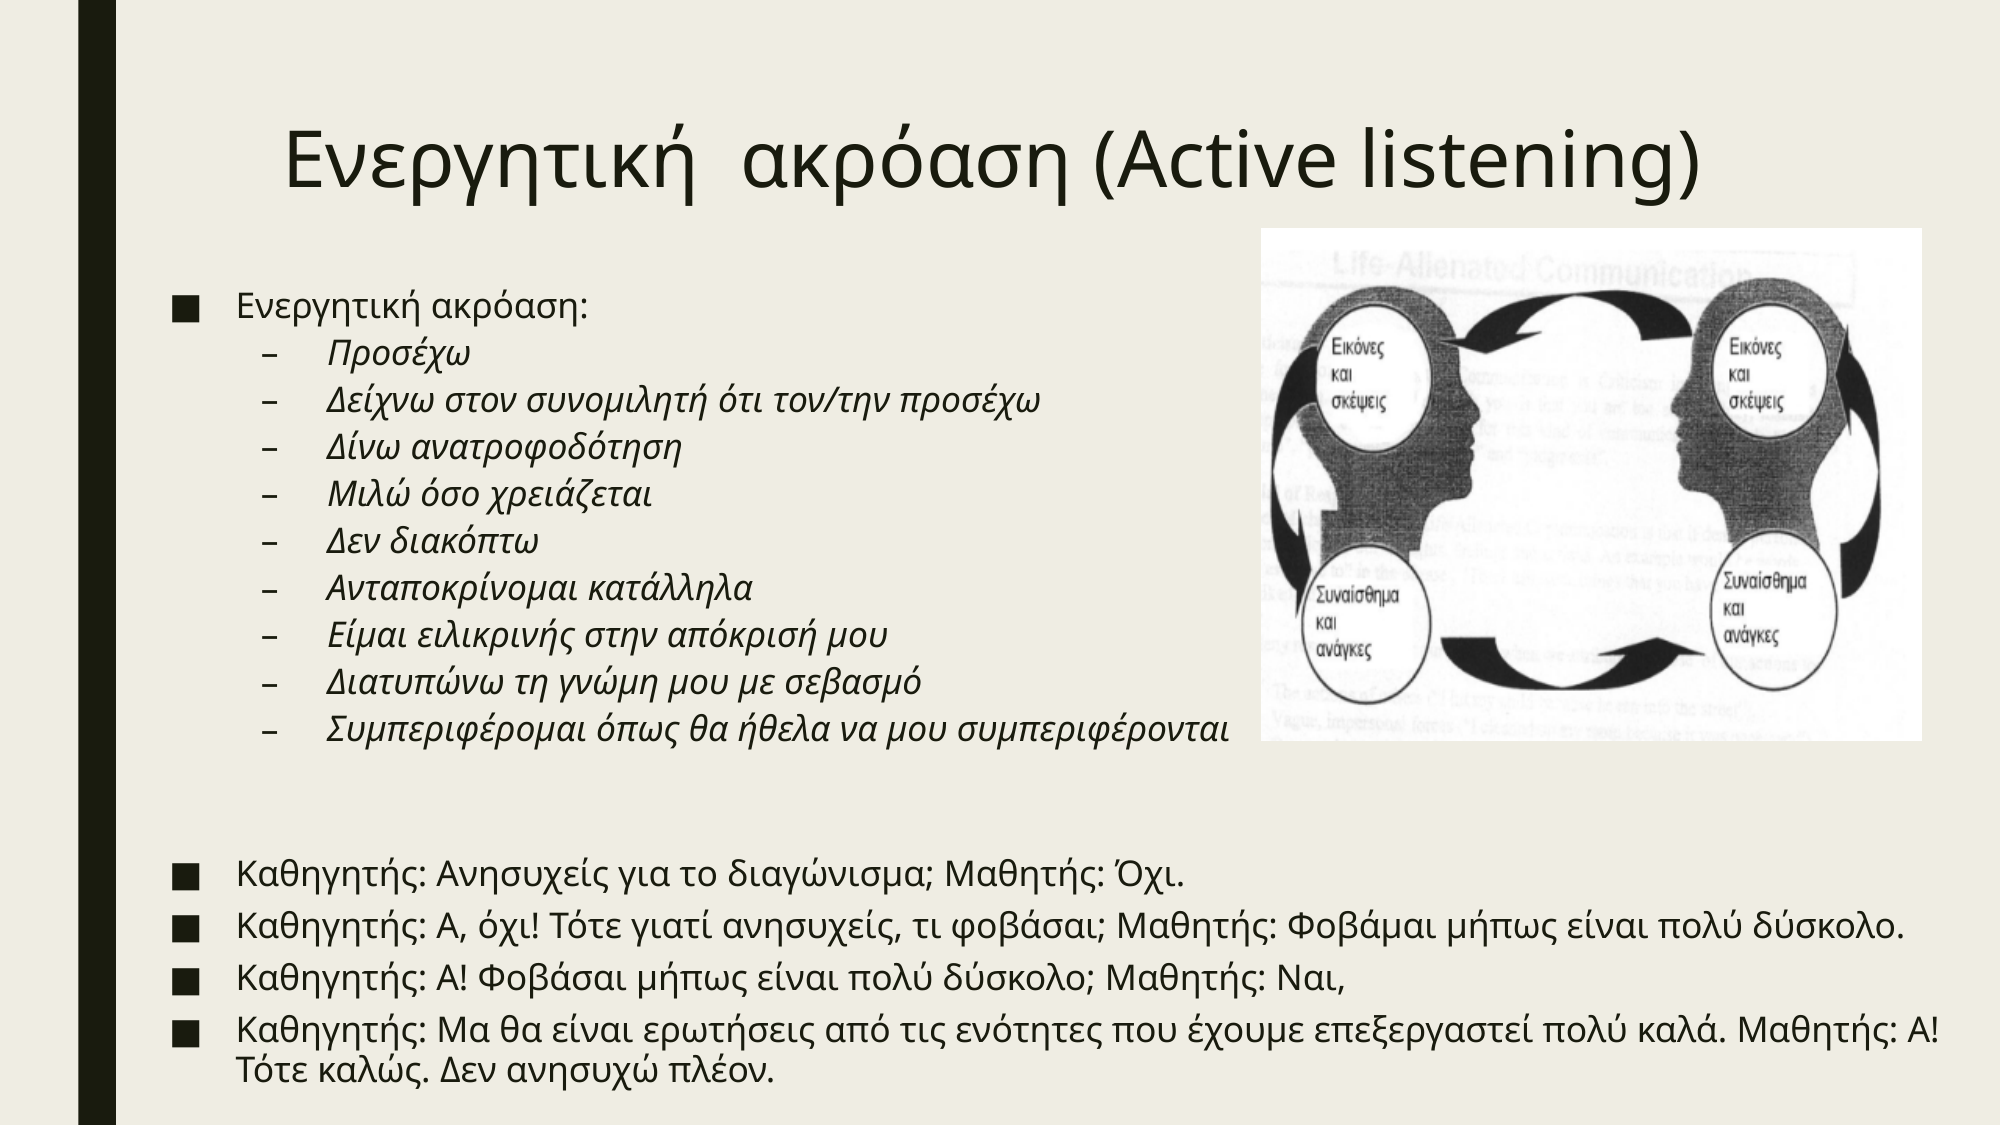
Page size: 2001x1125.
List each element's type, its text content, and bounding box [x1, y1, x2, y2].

list Ενεργητική ακρόαση: Προσέχω Δείχνω στον συνομιλητή ότι τον/την προσέχω Δίνω ανατροφοδότηση Μιλώ όσο χρειάζεται Δεν διακόπτω Ανταποκρίνομαι κατάλληλα Είμαι ειλικρινής στην απόκρισή μου Διατυπώνω τη γνώμη μου με σεβασμό Συμπεριφέρομαι όπως θα ήθελα να μου συμπεριφέρονται Καθηγητής: Ανησυχείς για το διαγώνισμα; Μαθητής: Όχι. Καθηγητής: Α, όχι! Τότε γιατί ανησυχείς, τι φοβάσαι; Μαθητής: Φοβάμαι μήπως είναι πολύ δύσκολο. Καθηγητής: Α! Φοβάσαι μήπως είναι πολύ δύσκολο; Μαθητής: Ναι, Καθηγητής: Μα θα είναι ερωτήσεις από τις ενότητες που έχουμε επεξεργαστεί πολύ καλά. Μαθητής: Α! Τότε καλώς. Δεν ανησυχώ πλέον. [154, 278, 1957, 1125]
picture [1260, 228, 1922, 741]
title Ενεργητική ακρόαση (Active listening) [225, 112, 1800, 278]
